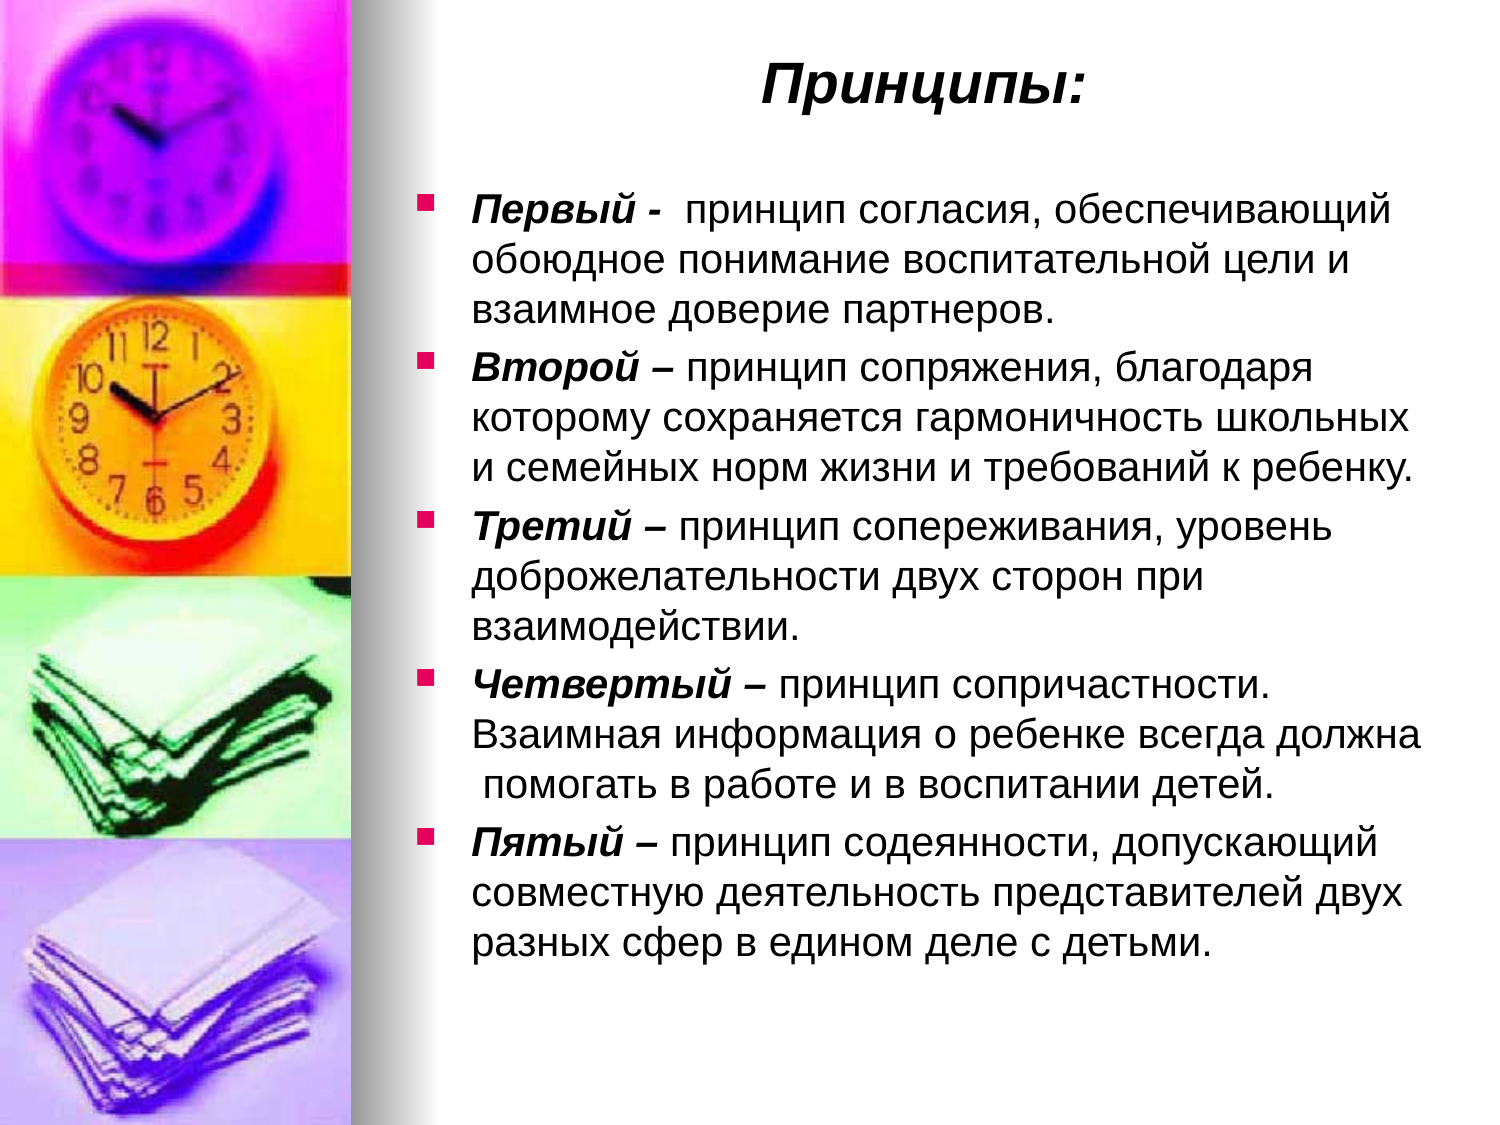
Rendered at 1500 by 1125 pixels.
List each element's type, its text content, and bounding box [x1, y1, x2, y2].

picture [0, 0, 351, 1125]
list Принципы: Первый - принцип согласия, обеспечивающий обоюдное понимание воспитательной цели и взаимное доверие партнеров. Второй – принцип сопряжения, благодаря которому сохраняется гармоничность школьных и семейных норм жизни и требований к ребенку. Третий – принцип сопереживания, уровень доброжелательности двух сторон при взаимодействии. Четвертый – принцип сопричастности. Взаимная информация о ребенке всегда должна помогать в работе и в воспитании детей. Пятый – принцип содеянности, допускающий совместную деятельность представителей двух разных сфер в едином деле с детьми. [399, 37, 1450, 1102]
